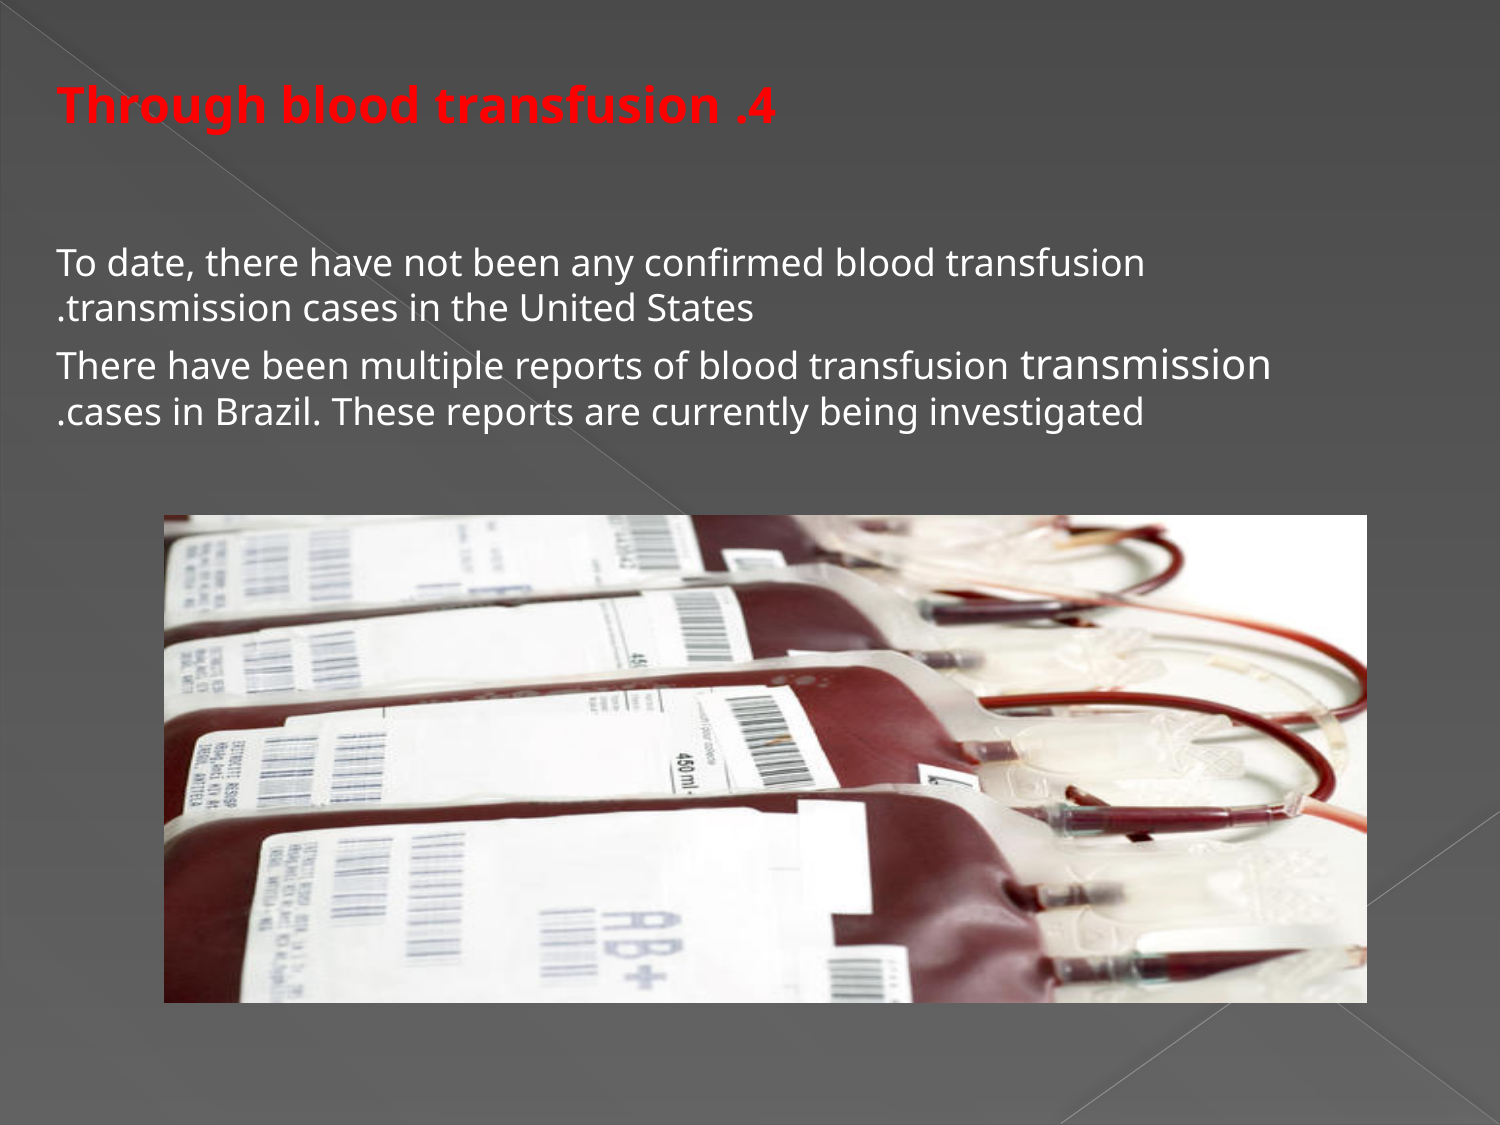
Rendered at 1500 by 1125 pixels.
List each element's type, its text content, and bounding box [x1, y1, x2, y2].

text_box 4. Through blood transfusion [41, 66, 1392, 231]
picture [163, 515, 1367, 1004]
text_box To date, there have not been any confirmed blood transfusion transmission cases in the United States. There have been multiple reports of blood transfusion transmission cases in Brazil. These reports are currently being investigated. [41, 231, 1392, 975]
